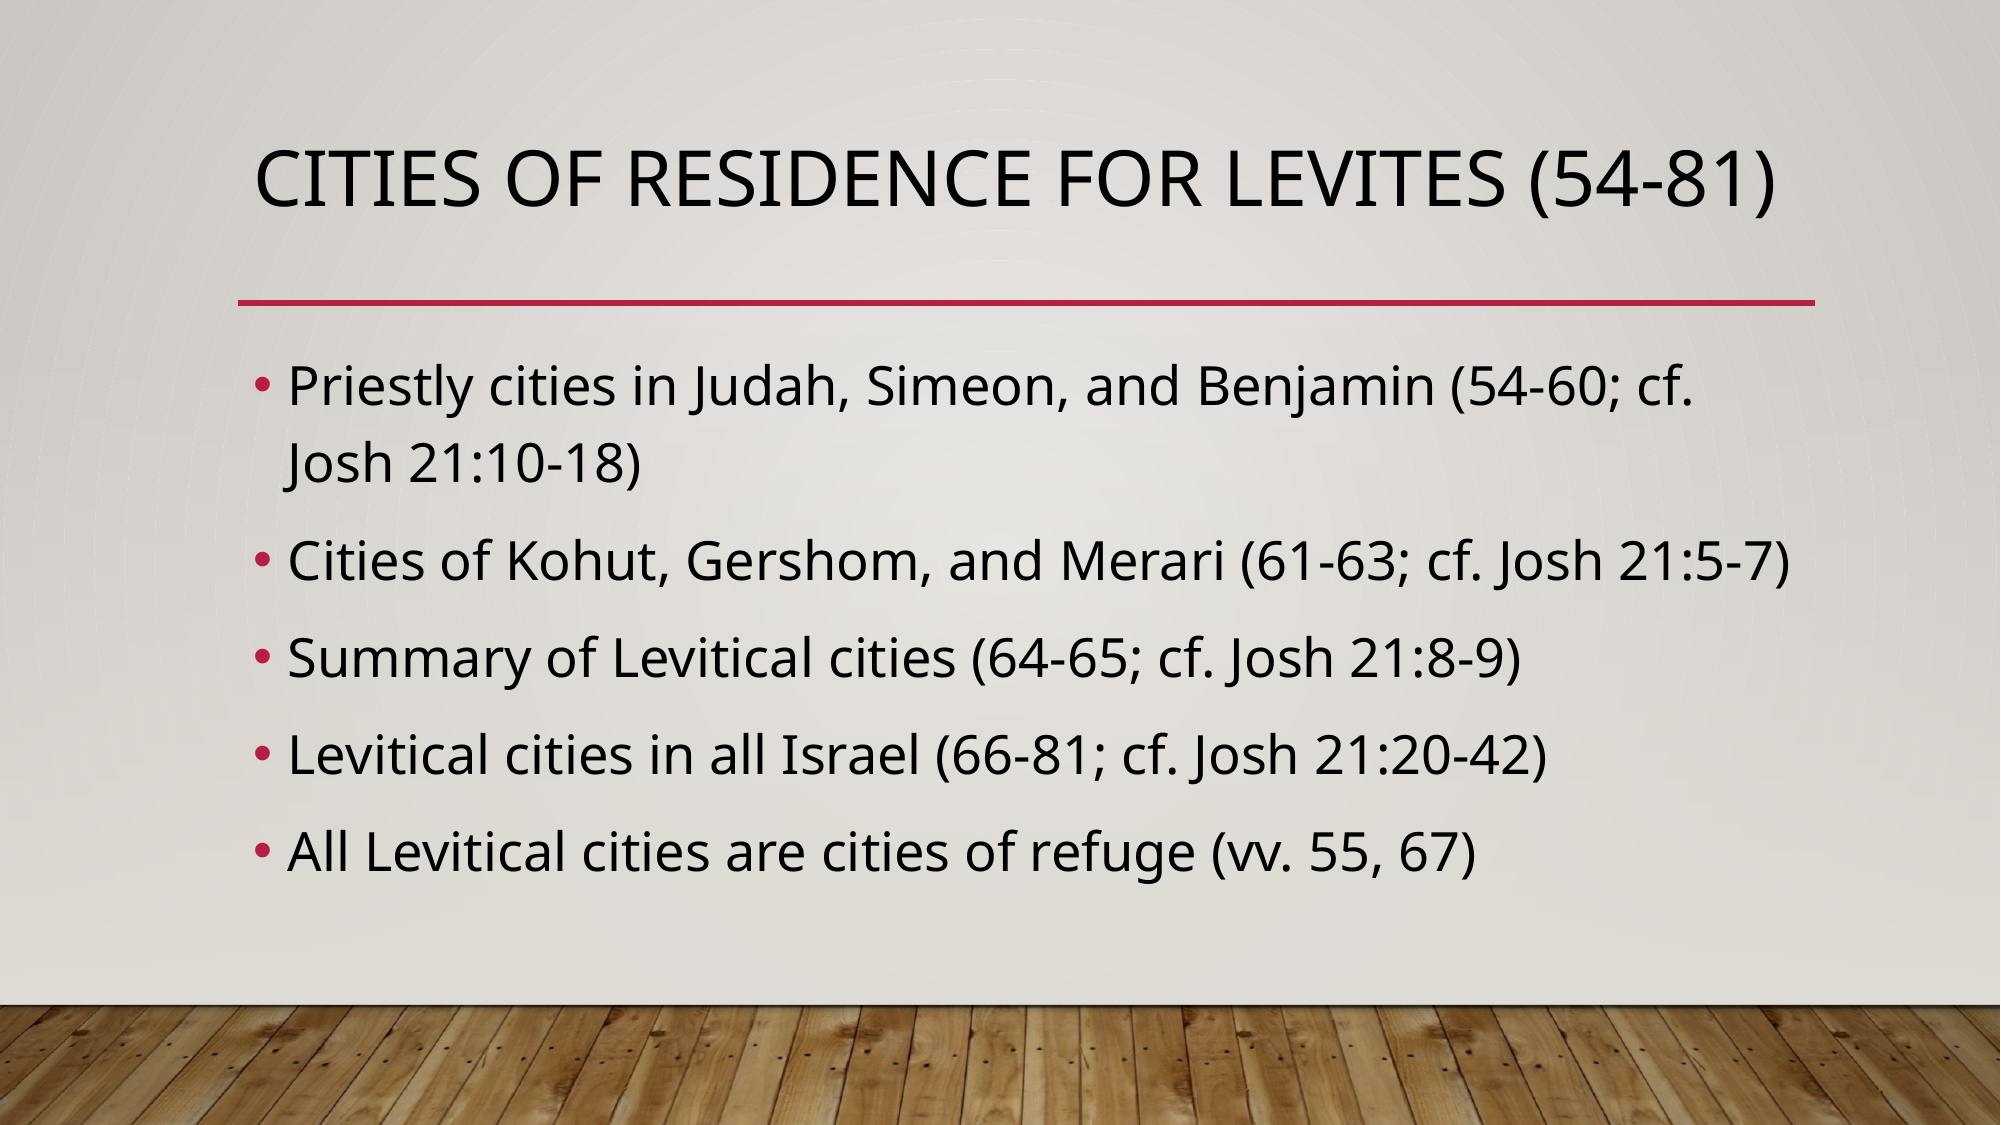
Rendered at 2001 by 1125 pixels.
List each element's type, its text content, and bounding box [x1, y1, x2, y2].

title Cities of Residence for Levites (54-81) [238, 131, 1814, 305]
list Priestly cities in Judah, Simeon, and Benjamin (54-60; cf. Josh 21:10-18) Cities of Kohut, Gershom, and Merari (61-63; cf. Josh 21:5-7) Summary of Levitical cities (64-65; cf. Josh 21:8-9) Levitical cities in all Israel (66-81; cf. Josh 21:20-42) All Levitical cities are cities of refuge (vv. 55, 67) [238, 330, 1814, 897]
picture [0, 1005, 2000, 1125]
